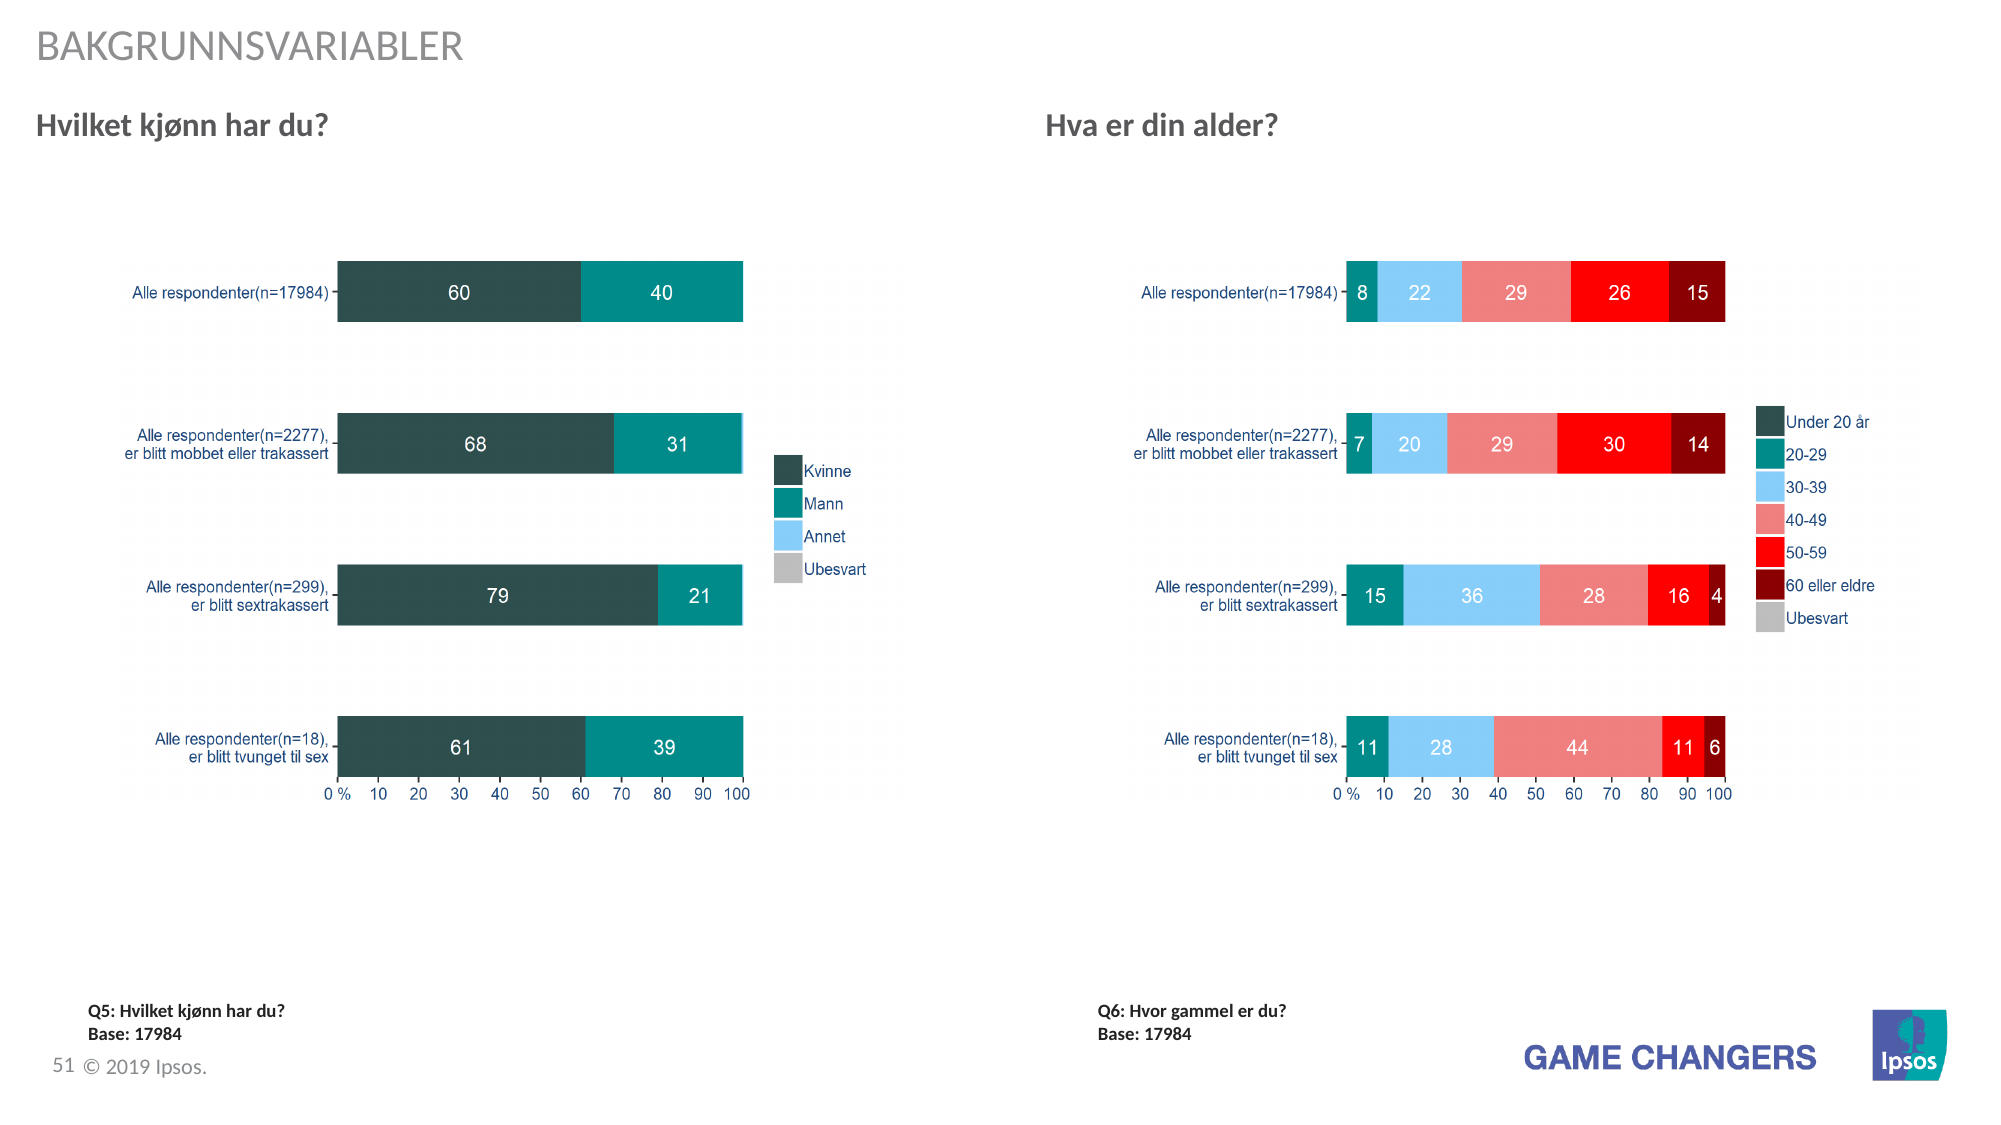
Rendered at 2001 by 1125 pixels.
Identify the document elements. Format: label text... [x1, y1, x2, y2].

text_box Q6: Hvor gammel er du? Base: 17984 [1082, 991, 2000, 1052]
picture [1865, 1052, 1948, 1081]
picture [1124, 251, 1920, 815]
list Bakgrunnsvariabler [35, 11, 1507, 81]
picture [114, 251, 911, 815]
title Hvilket kjønn har du? [35, 107, 1045, 363]
text_box Q5: Hvilket kjønn har du? Base: 17984 [72, 991, 1073, 1052]
text_box Hva er din alder? [1045, 107, 1920, 467]
picture [1524, 1052, 1827, 1081]
